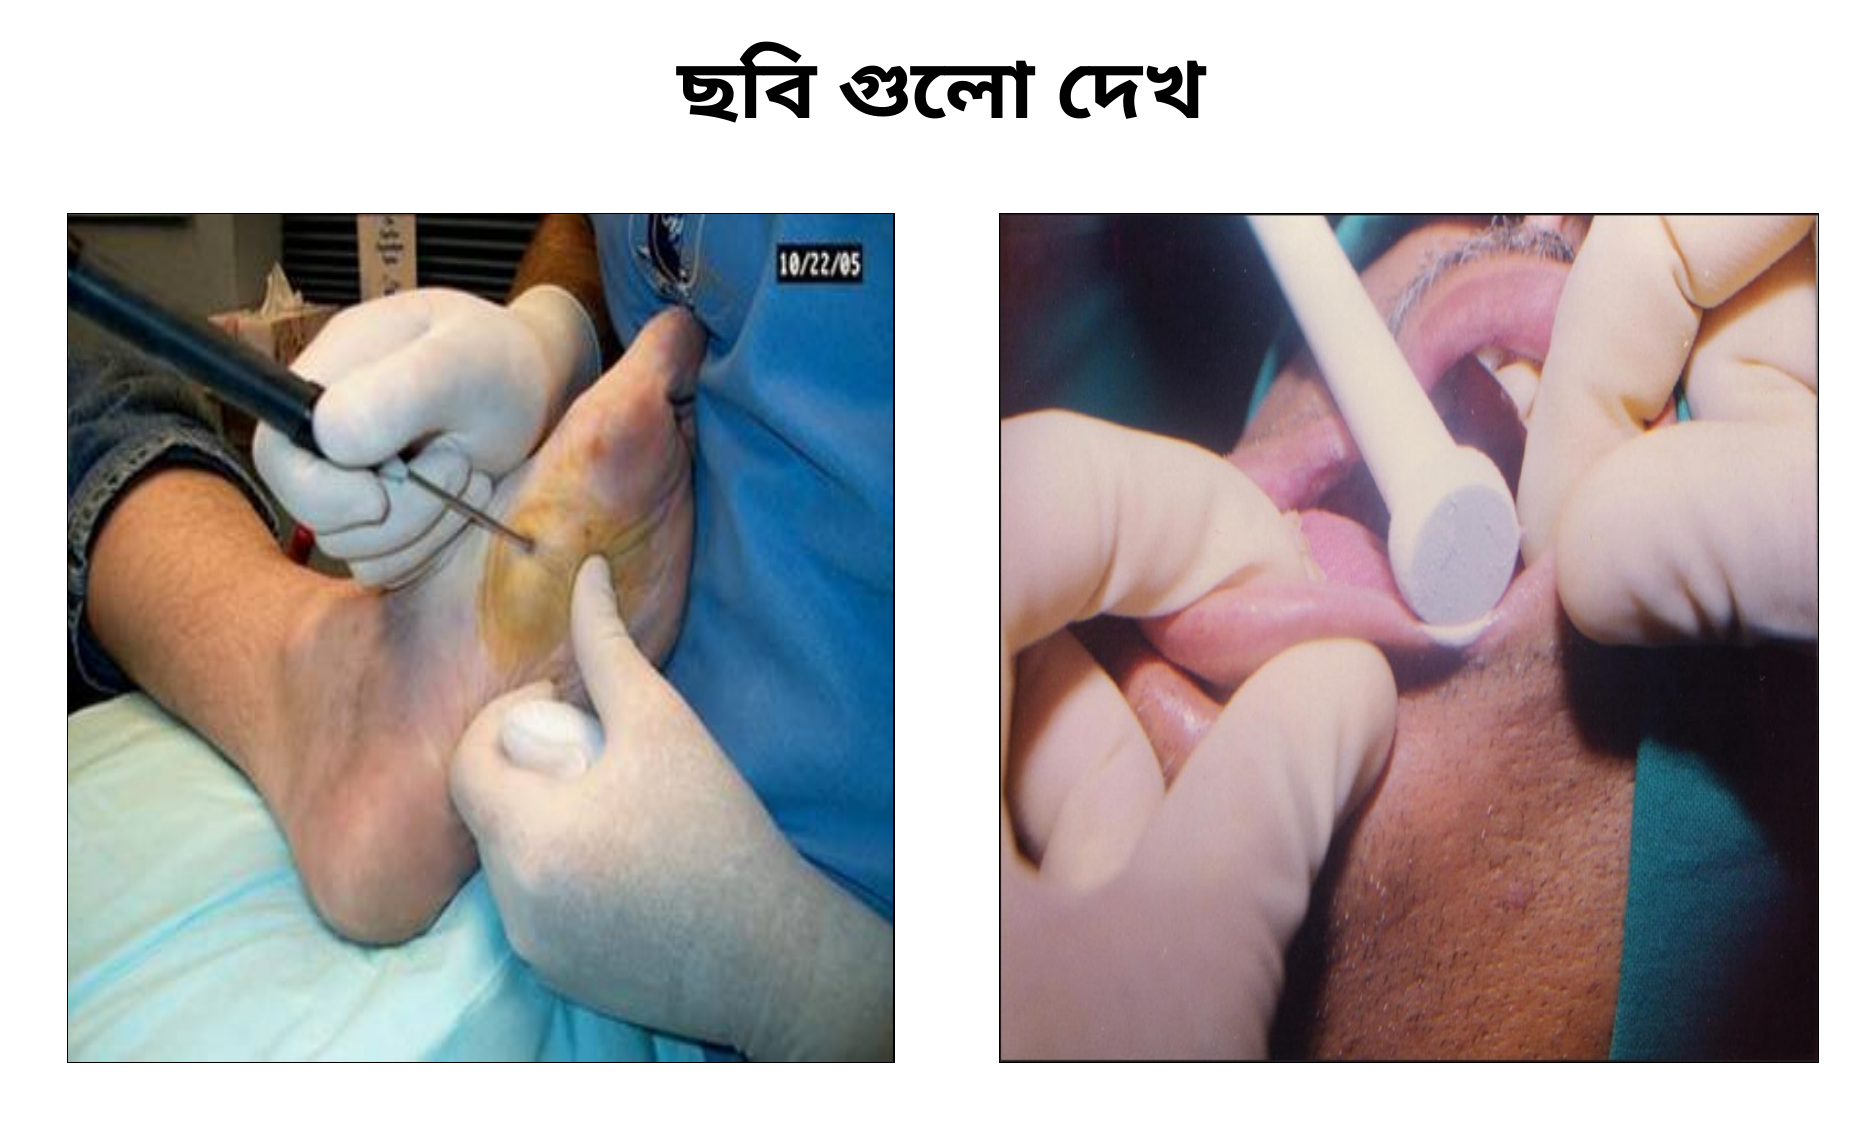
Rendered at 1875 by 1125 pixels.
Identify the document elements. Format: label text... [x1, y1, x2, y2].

picture [68, 214, 894, 1062]
text_box ছবি গুলো দেখ [663, 27, 1242, 143]
picture [1000, 214, 1819, 1062]
